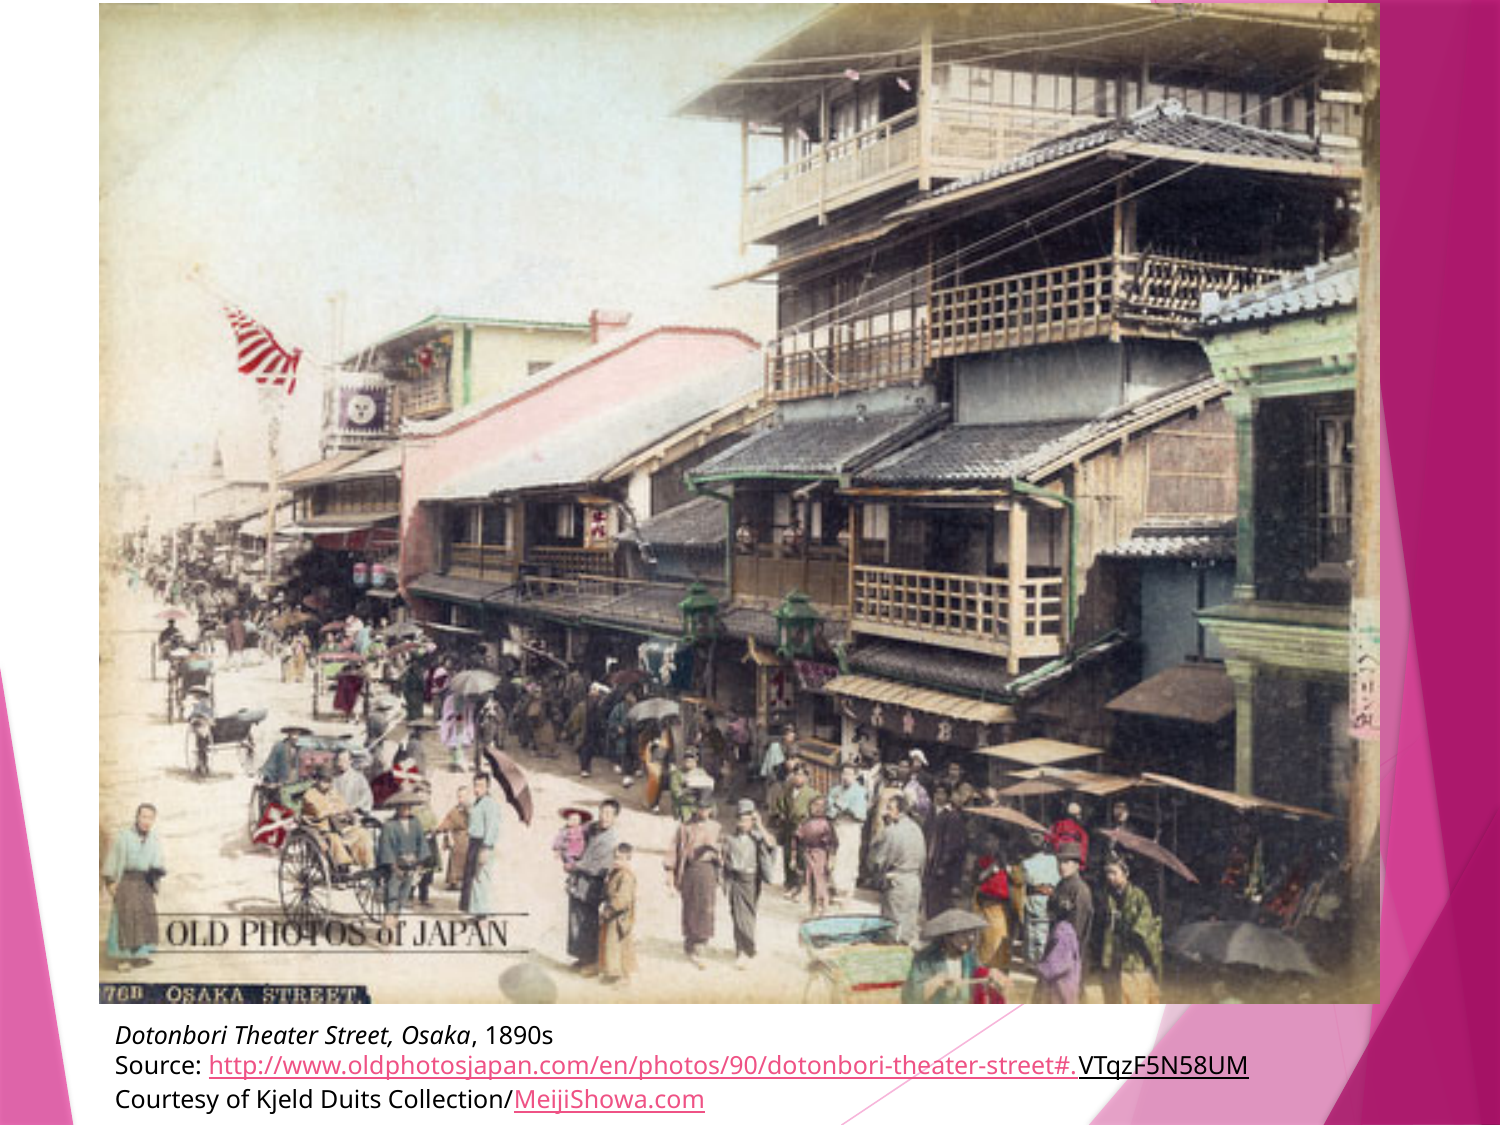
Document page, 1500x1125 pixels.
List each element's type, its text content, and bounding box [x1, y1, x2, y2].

title Dotonbori Theater Street, Osaka, 1890s Source: http://www.oldphotosjapan.com/en/photos/90/dotonbori-theater-street#.VTqzF5N58UM Courtesy of Kjeld Duits Collection/MeijiShowa.com [99, 1012, 1400, 1113]
picture [99, 3, 1381, 1005]
